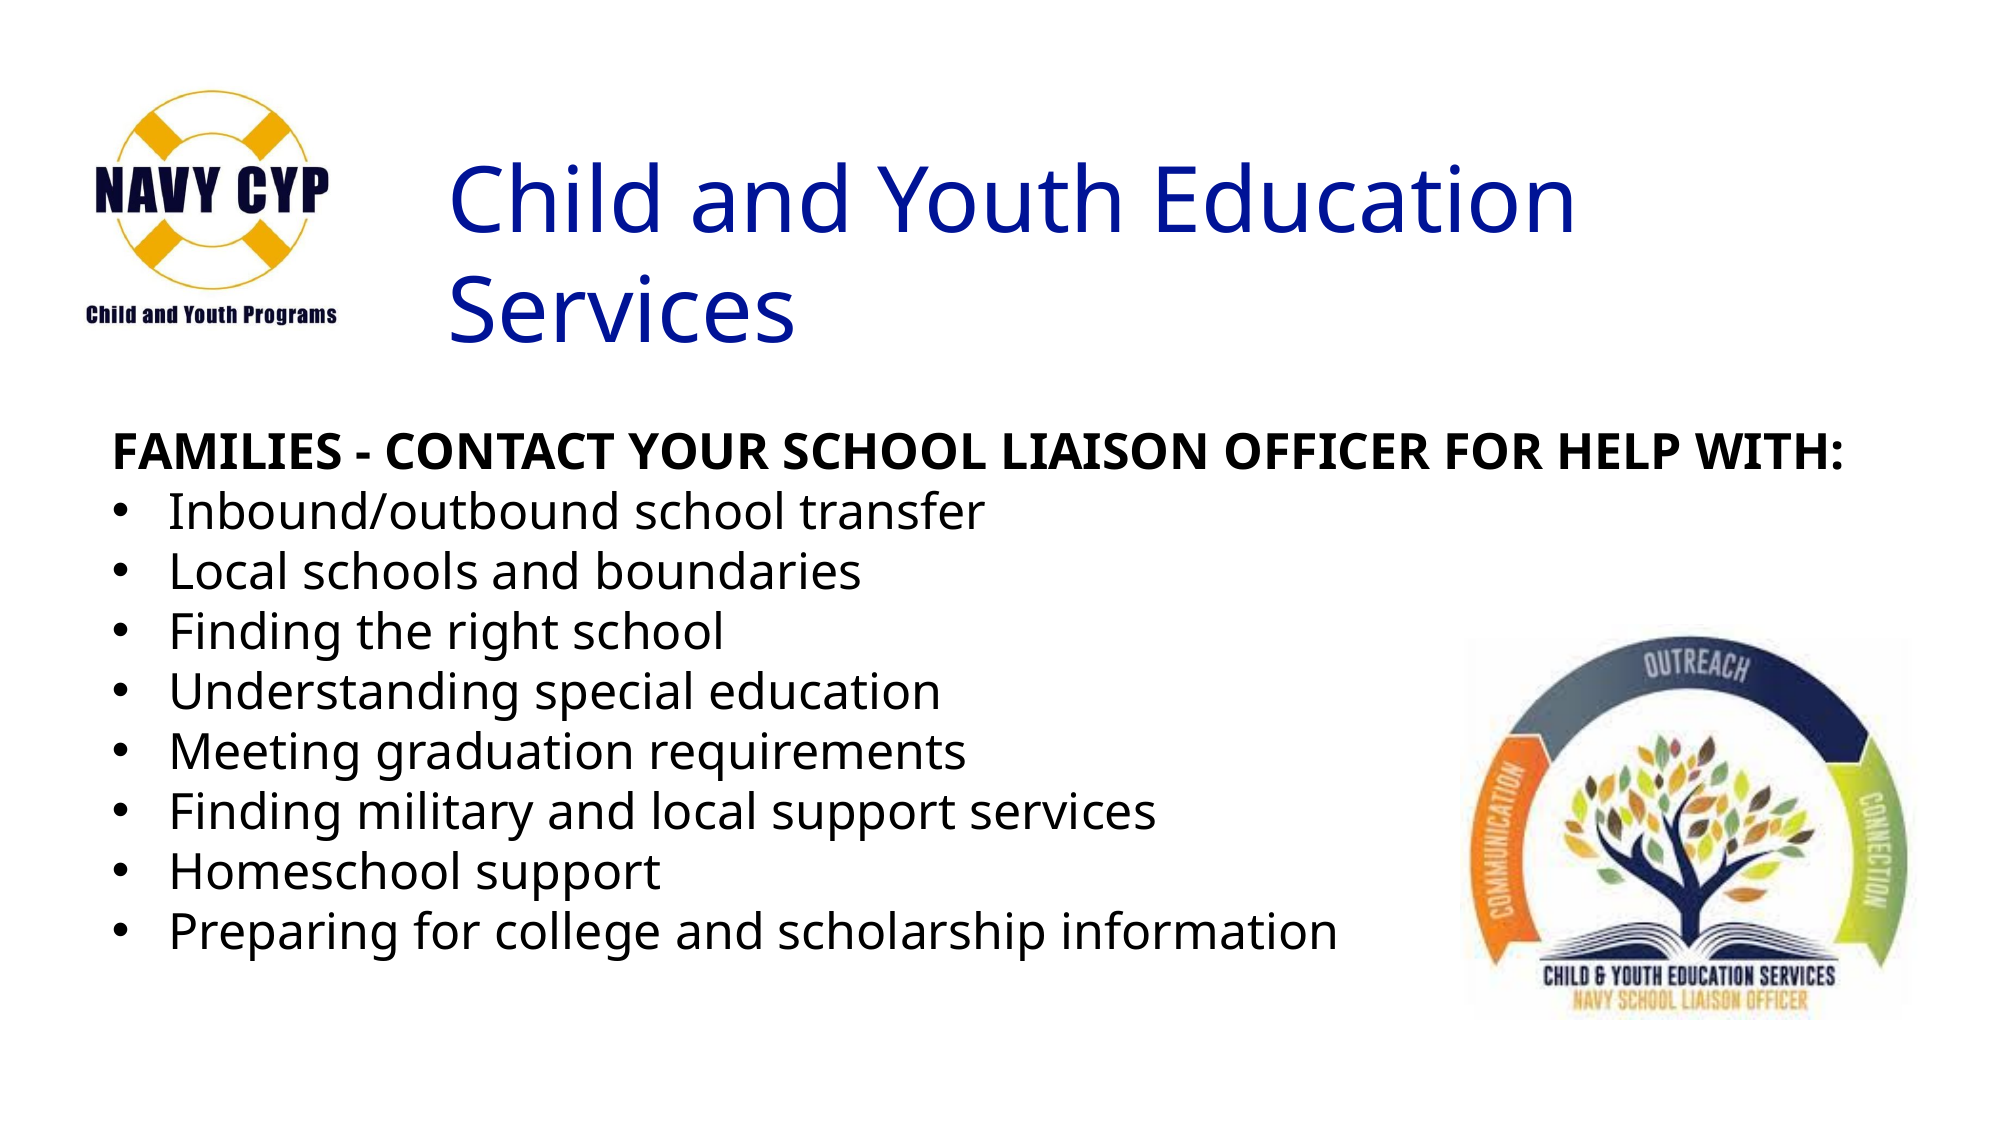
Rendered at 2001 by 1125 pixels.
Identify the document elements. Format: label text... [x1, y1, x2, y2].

picture [0, 0, 413, 413]
text_box FAMILIES - CONTACT YOUR SCHOOL LIAISON OFFICER FOR HELP WITH: Inbound/outbound school transfer Local schools and boundaries Finding the right school Understanding special education Meeting graduation requirements Finding military and local support services Homeschool support Preparing for college and scholarship information [97, 412, 1894, 1097]
picture [1460, 624, 1921, 1020]
text_box Child and Youth Education Services [432, 133, 1866, 368]
